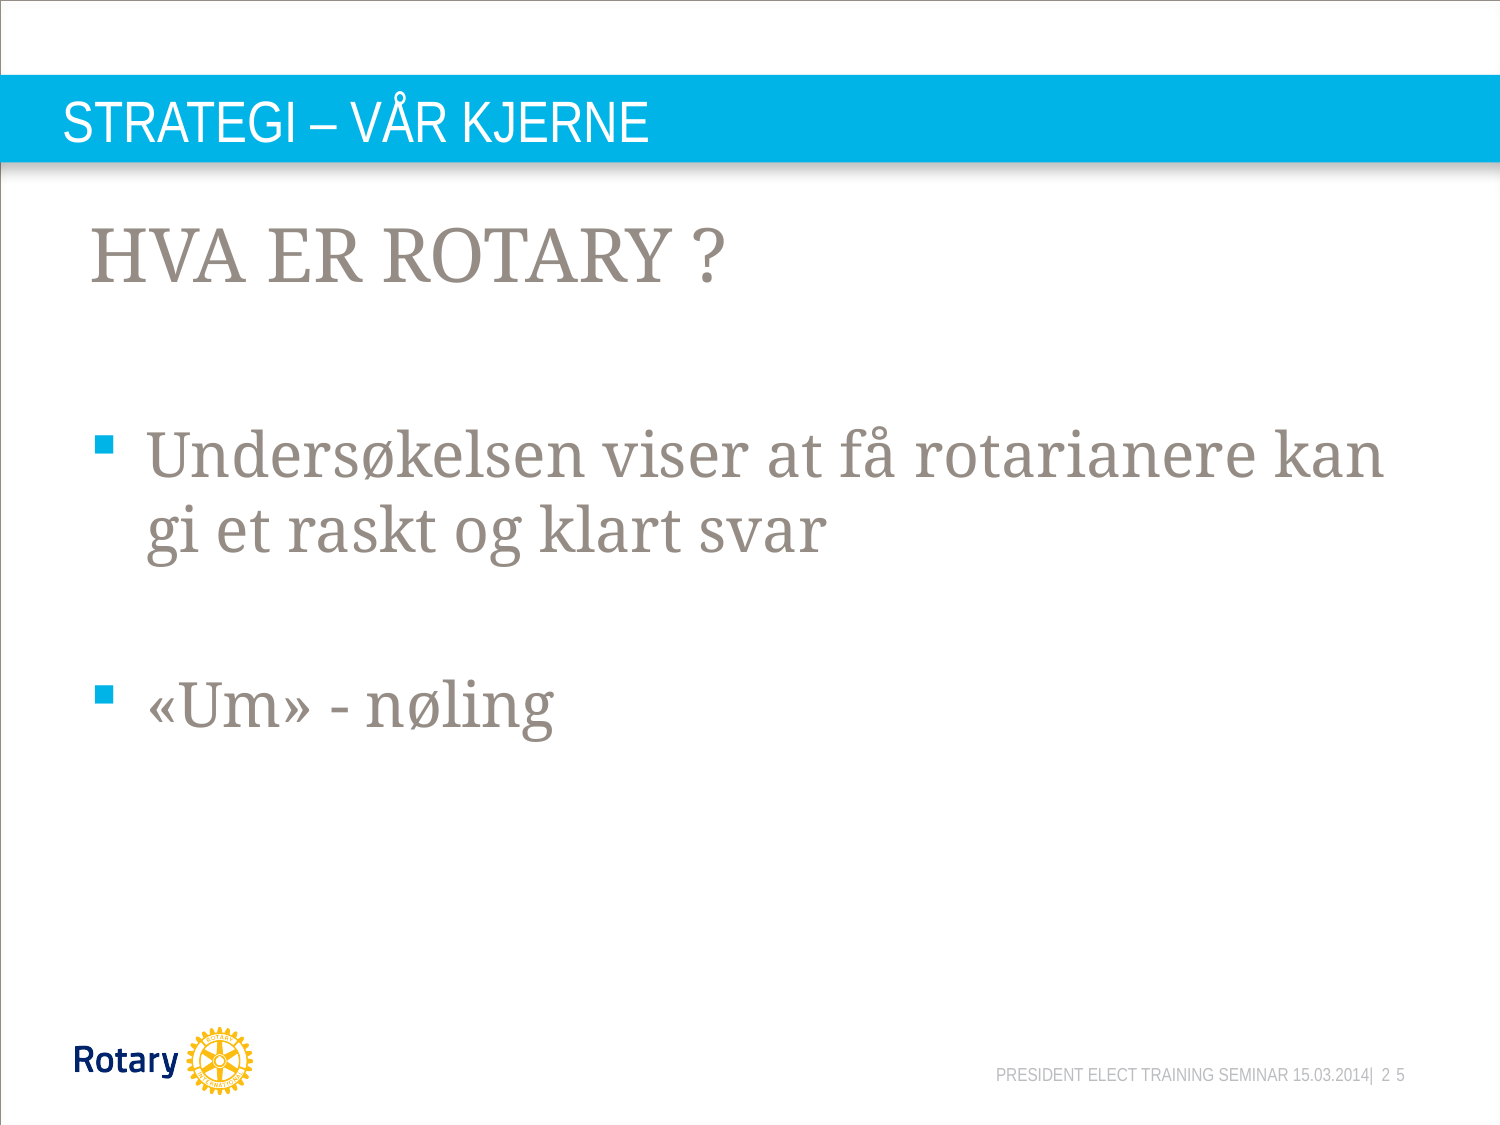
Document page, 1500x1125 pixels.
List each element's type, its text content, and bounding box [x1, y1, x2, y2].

picture [75, 1027, 253, 1095]
title STRATEGI – VÅR KJERNE [62, 75, 1500, 163]
list HVA ER ROTARY ? Undersøkelsen viser at få rotarianere kan gi et raskt og klart svar «Um» - nøling [75, 200, 1471, 943]
